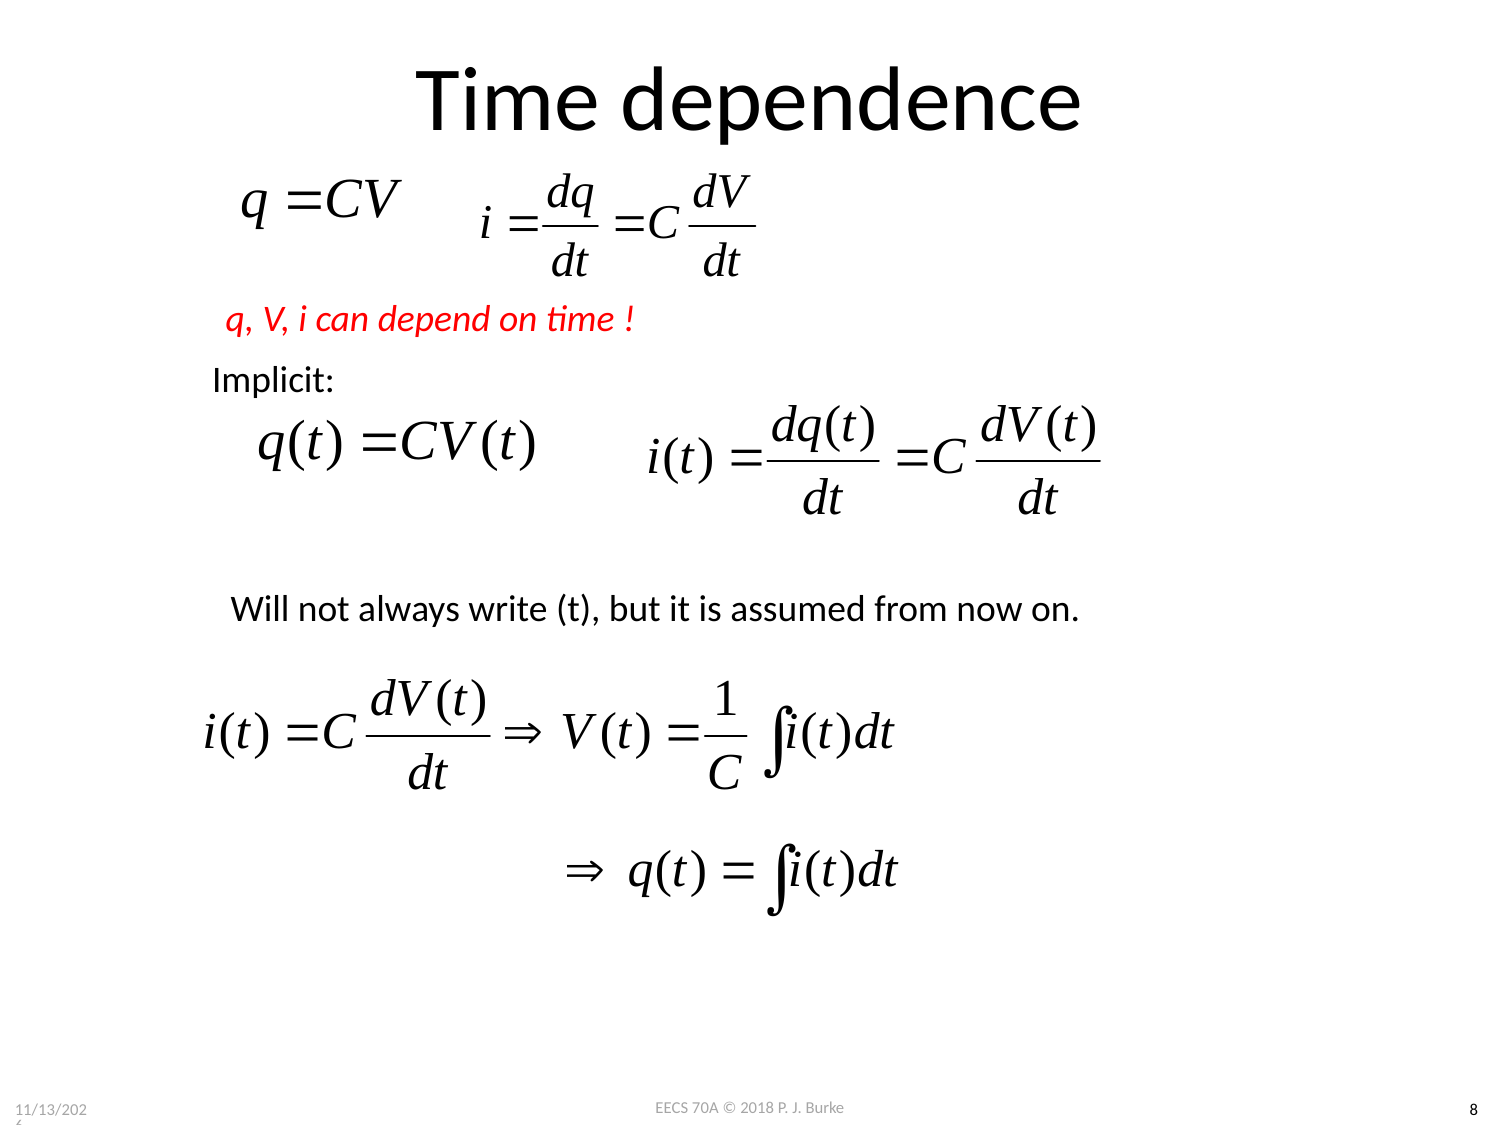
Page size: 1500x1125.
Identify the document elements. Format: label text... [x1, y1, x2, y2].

title Time dependence [75, 0, 1425, 188]
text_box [472, 161, 768, 288]
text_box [231, 165, 416, 242]
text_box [557, 825, 908, 922]
text_box Will not always write (t), but it is assumed from now on. [215, 576, 1097, 637]
text_box q, V, i can depend on time ! [210, 286, 700, 347]
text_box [248, 407, 546, 484]
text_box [195, 666, 908, 801]
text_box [639, 391, 1111, 526]
text_box Implicit: [197, 347, 351, 408]
